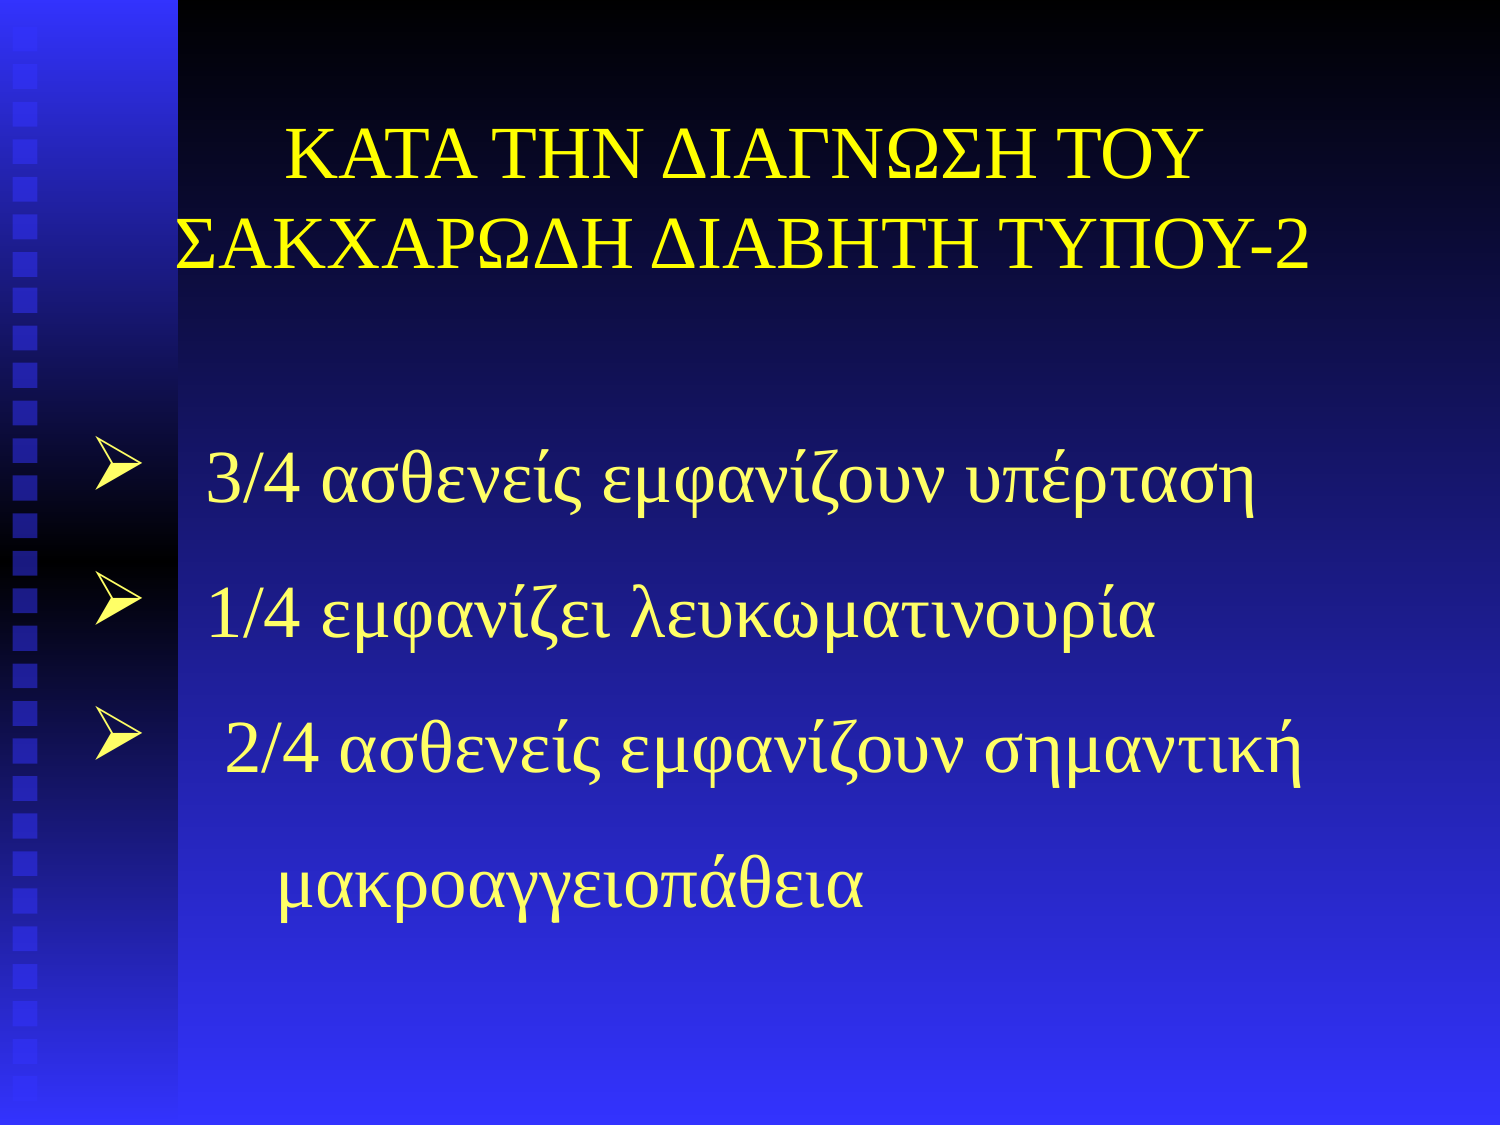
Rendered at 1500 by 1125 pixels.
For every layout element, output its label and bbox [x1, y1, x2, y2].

title [99, 74, 1388, 313]
text_box [75, 374, 1450, 930]
